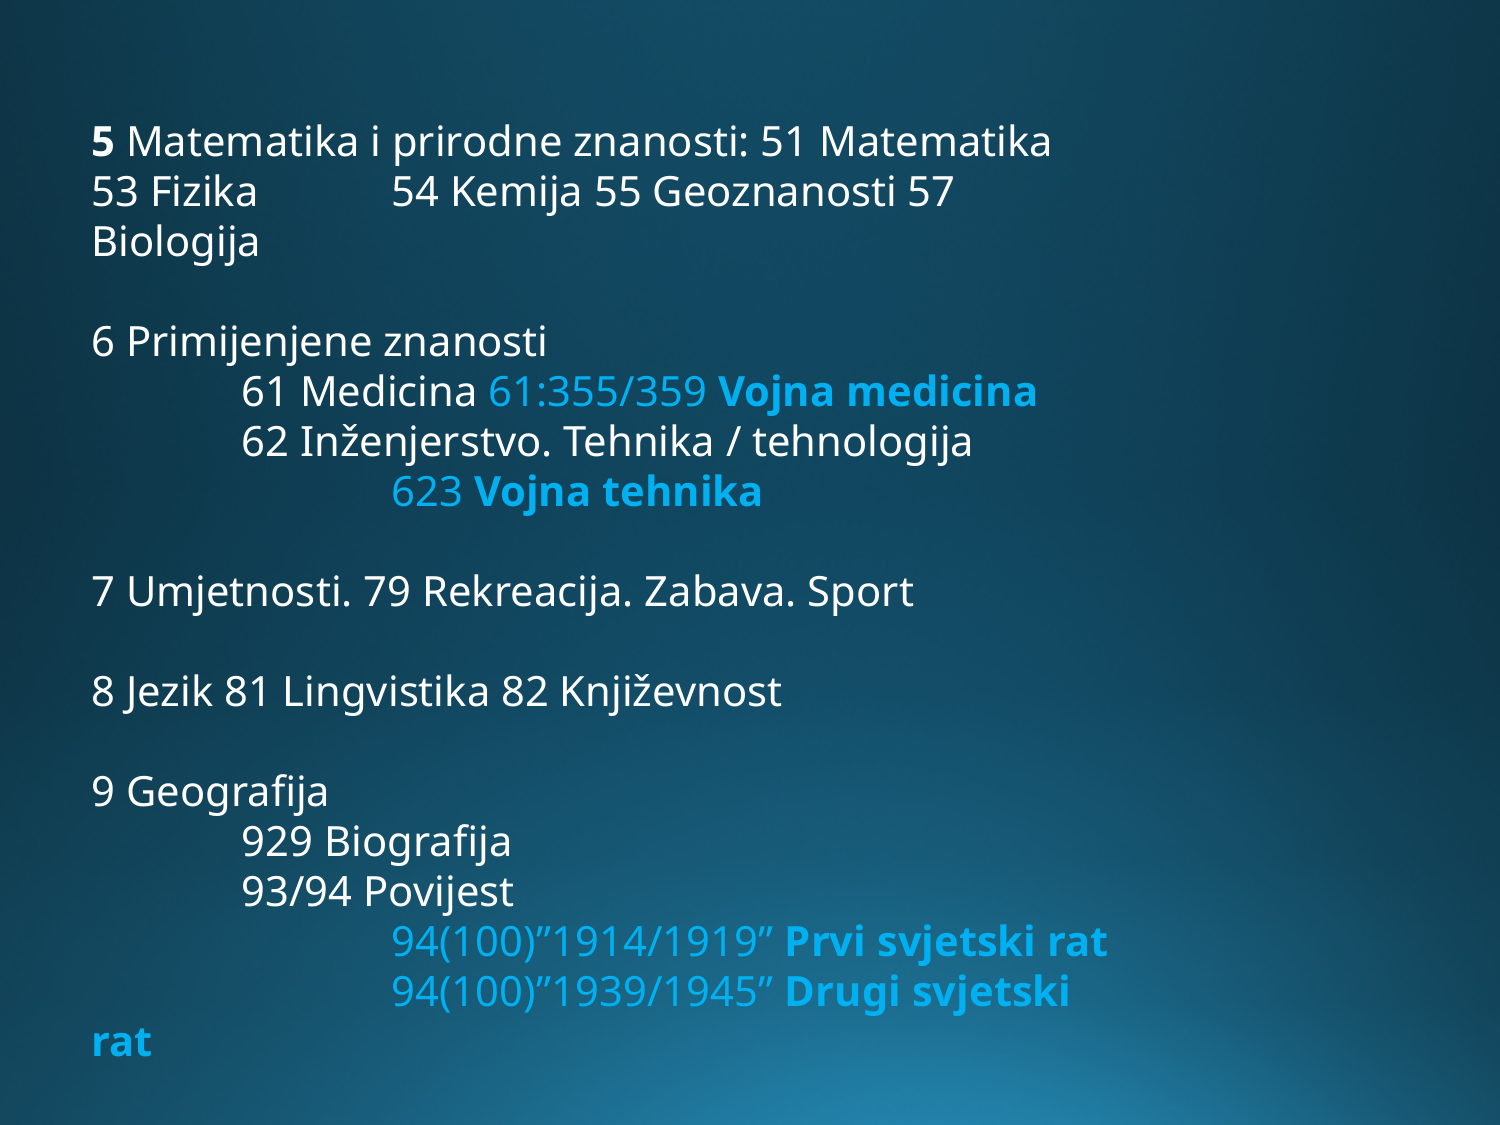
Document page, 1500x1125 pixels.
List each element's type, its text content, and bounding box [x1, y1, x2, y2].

picture [0, 0, 1500, 1125]
text_box 5 Matematika i prirodne znanosti: 51 Matematika 53 Fizika 54 Kemija 55 Geoznanosti 57 Biologija 6 Primijenjene znanosti 61 Medicina 61:355/359 Vojna medicina 62 Inženjerstvo. Tehnika / tehnologija 623 Vojna tehnika 7 Umjetnosti. 79 Rekreacija. Zabava. Sport 8 Jezik 81 Lingvistika 82 Književnost 9 Geografija 929 Biografija 93/94 Povijest 94(100)”1914/1919” Prvi svjetski rat 94(100)”1939/1945” Drugi svjetski rat [76, 7, 1125, 1125]
